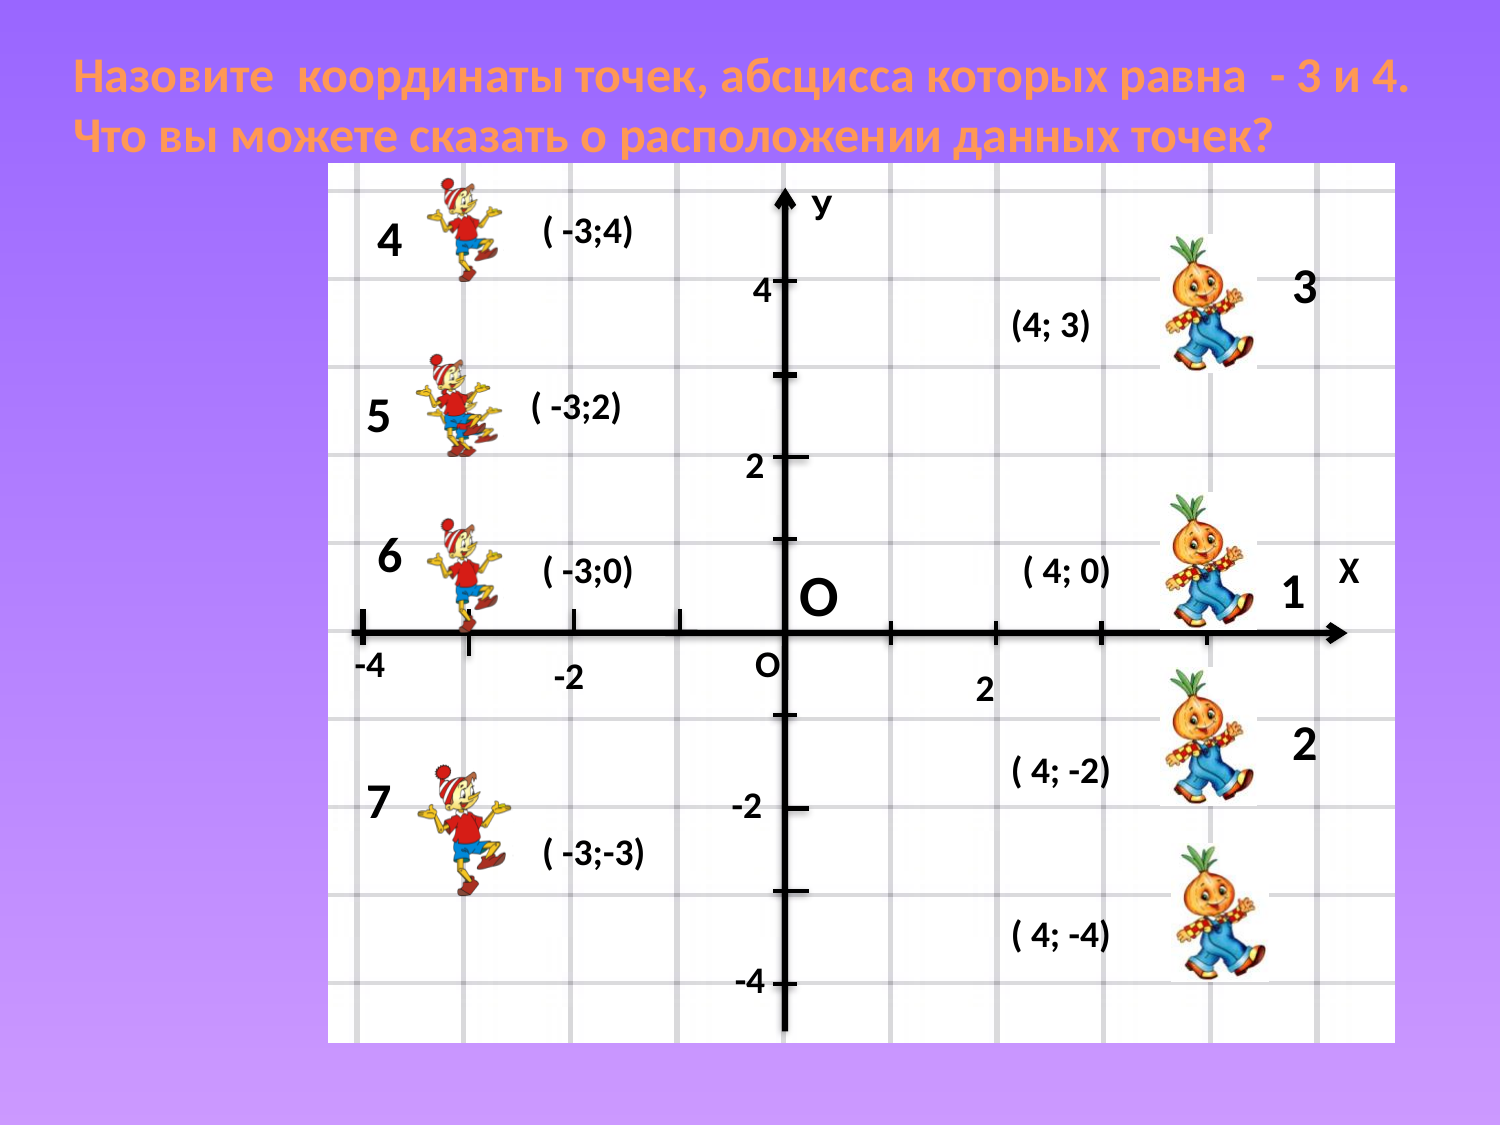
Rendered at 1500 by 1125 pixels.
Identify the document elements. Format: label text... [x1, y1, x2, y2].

text_box Назовите координаты точек, абсцисса которых равна - 3 и 4. Что вы можете сказать о расположении данных точек? [58, 35, 1453, 230]
picture [327, 163, 1395, 1044]
